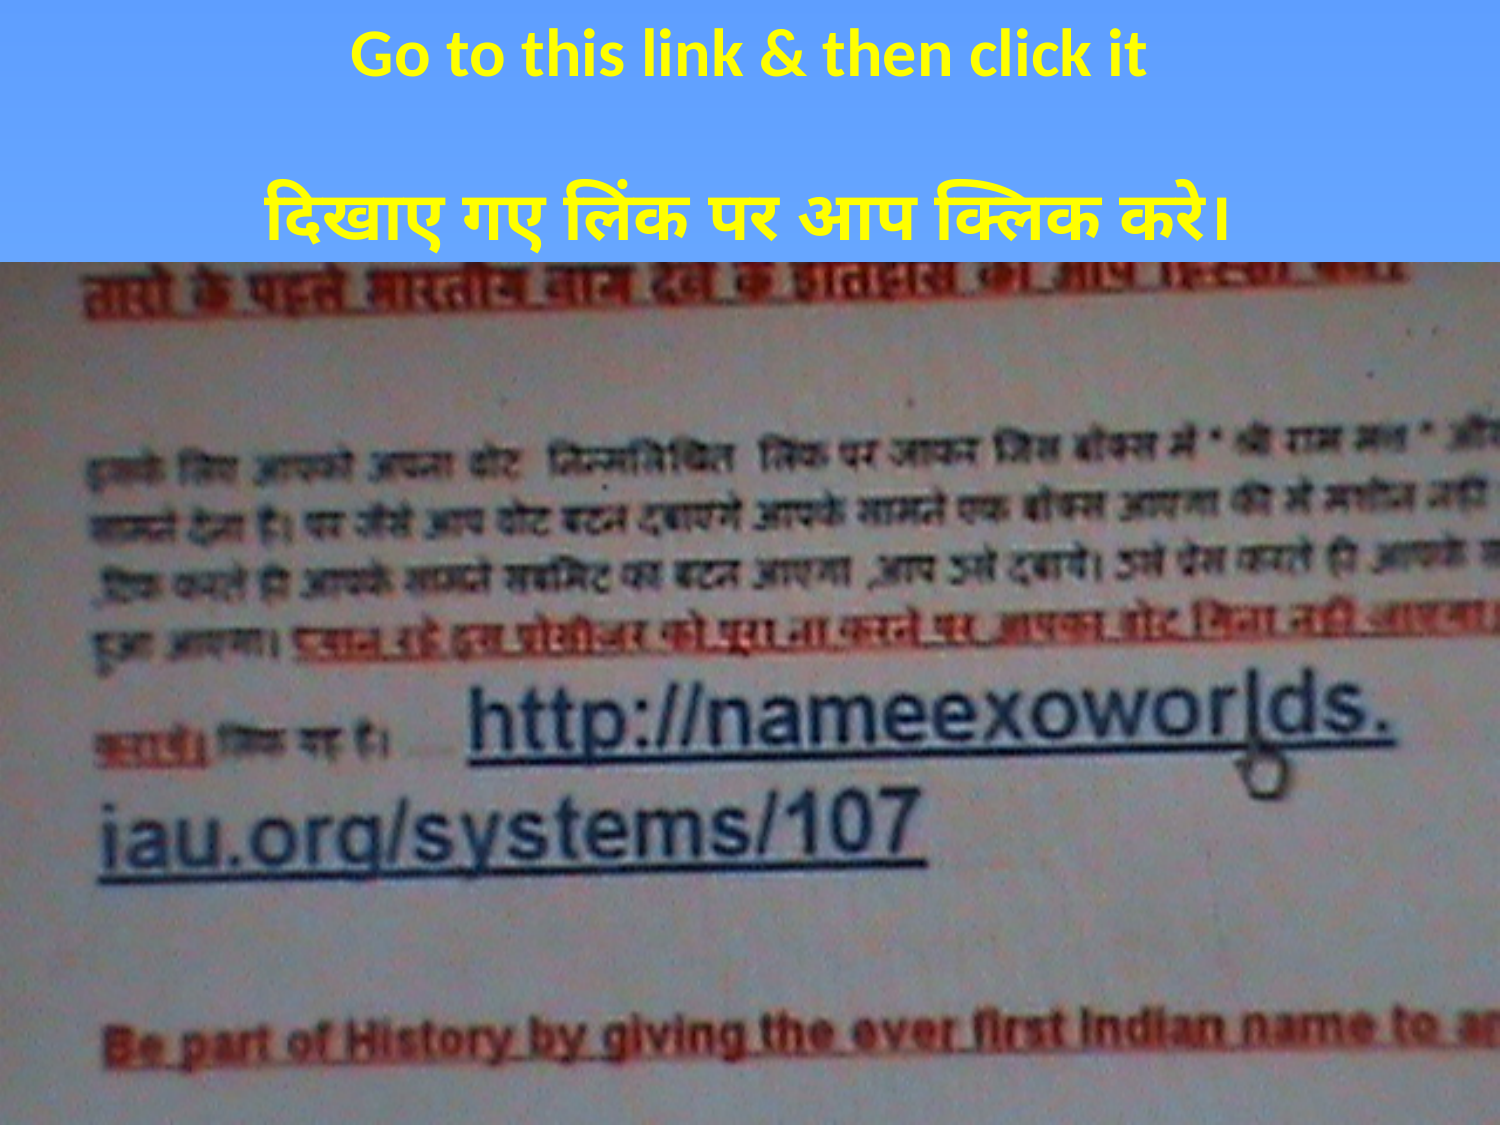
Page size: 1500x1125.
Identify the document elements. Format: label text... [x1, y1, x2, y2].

title Go to this link & then click it दिखाए गए लिंक पर आप क्लिक करे। [0, 0, 1500, 261]
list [0, 262, 1500, 1125]
